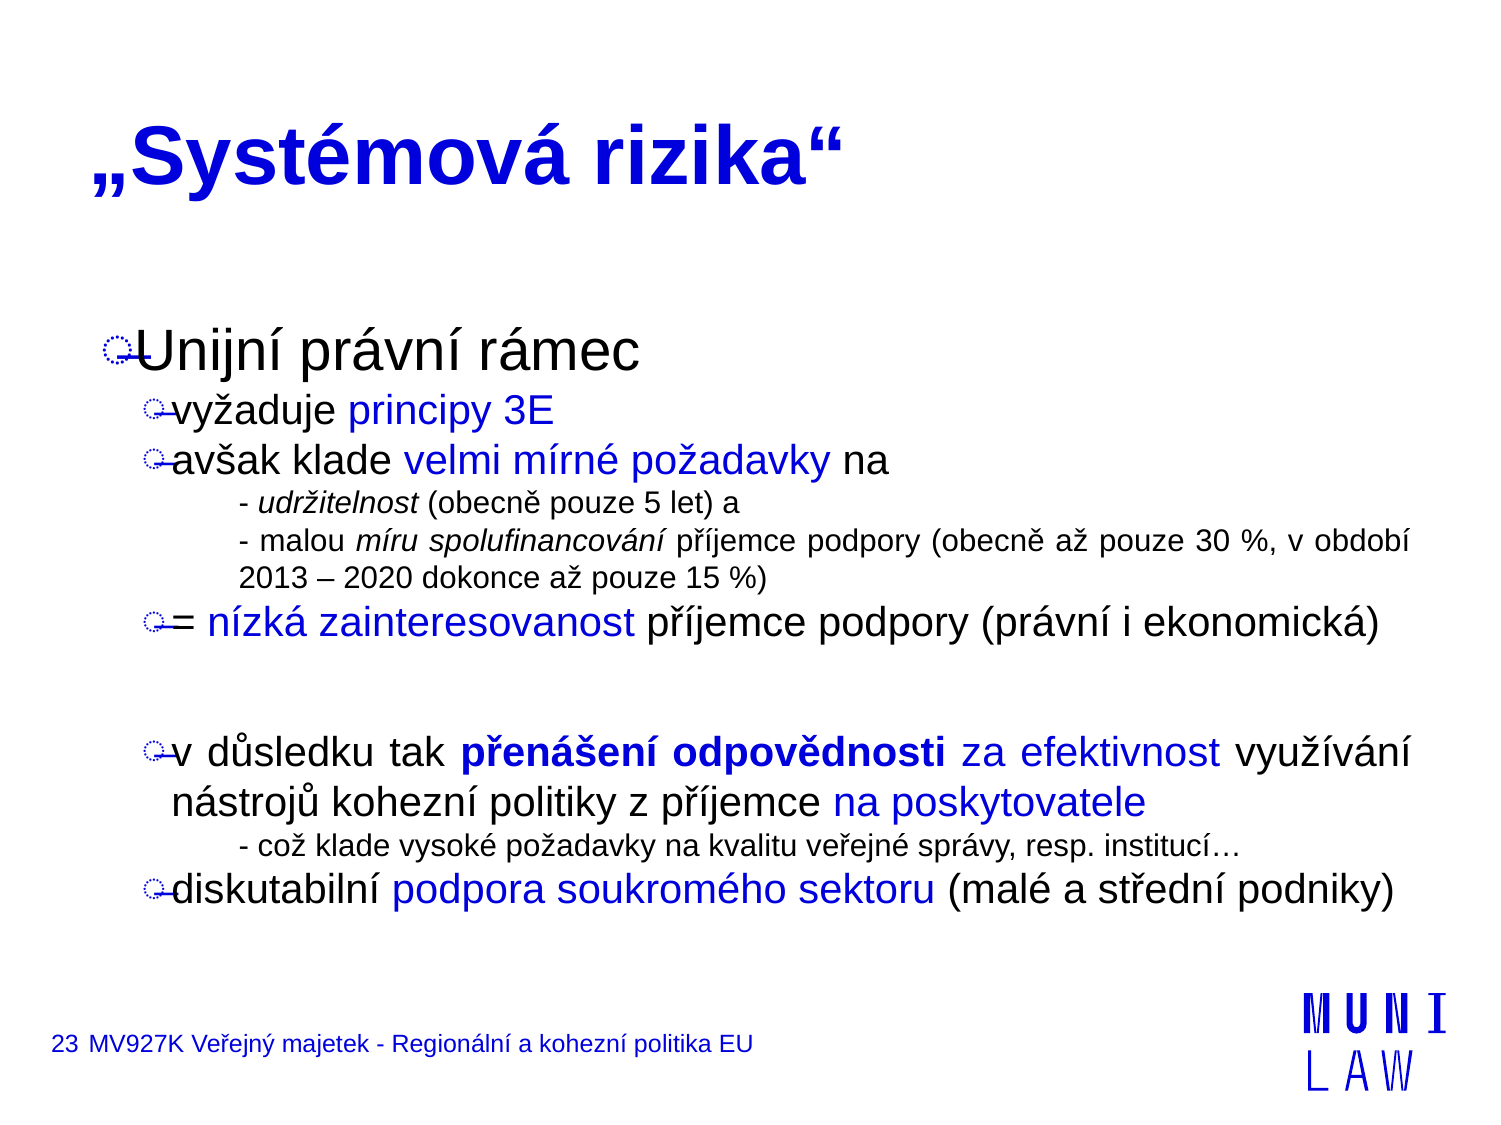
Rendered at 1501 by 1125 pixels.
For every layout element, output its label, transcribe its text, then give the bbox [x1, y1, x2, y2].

slide_number 23 [50, 1021, 82, 1063]
list Unijní právní rámec vyžaduje principy 3E avšak klade velmi mírné požadavky na - udržitelnost (obecně pouze 5 let) a - malou míru spolufinancování příjemce podpory (obecně až pouze 30 %, v období 2013 – 2020 dokonce až pouze 15 %) = nízká zainteresovanost příjemce podpory (právní i ekonomická) v důsledku tak přenášení odpovědnosti za efektivnost využívání nástrojů kohezní politiky z příjemce na poskytovatele - což klade vysoké požadavky na kvalitu veřejné správy, resp. institucí… diskutabilní podpora soukromého sektoru (malé a střední podniky) [88, 277, 1412, 957]
title „Systémová rizika“ [88, 118, 1412, 193]
footer MV927K Veřejný majetek - Regionální a kohezní politika EU [88, 1021, 1064, 1063]
